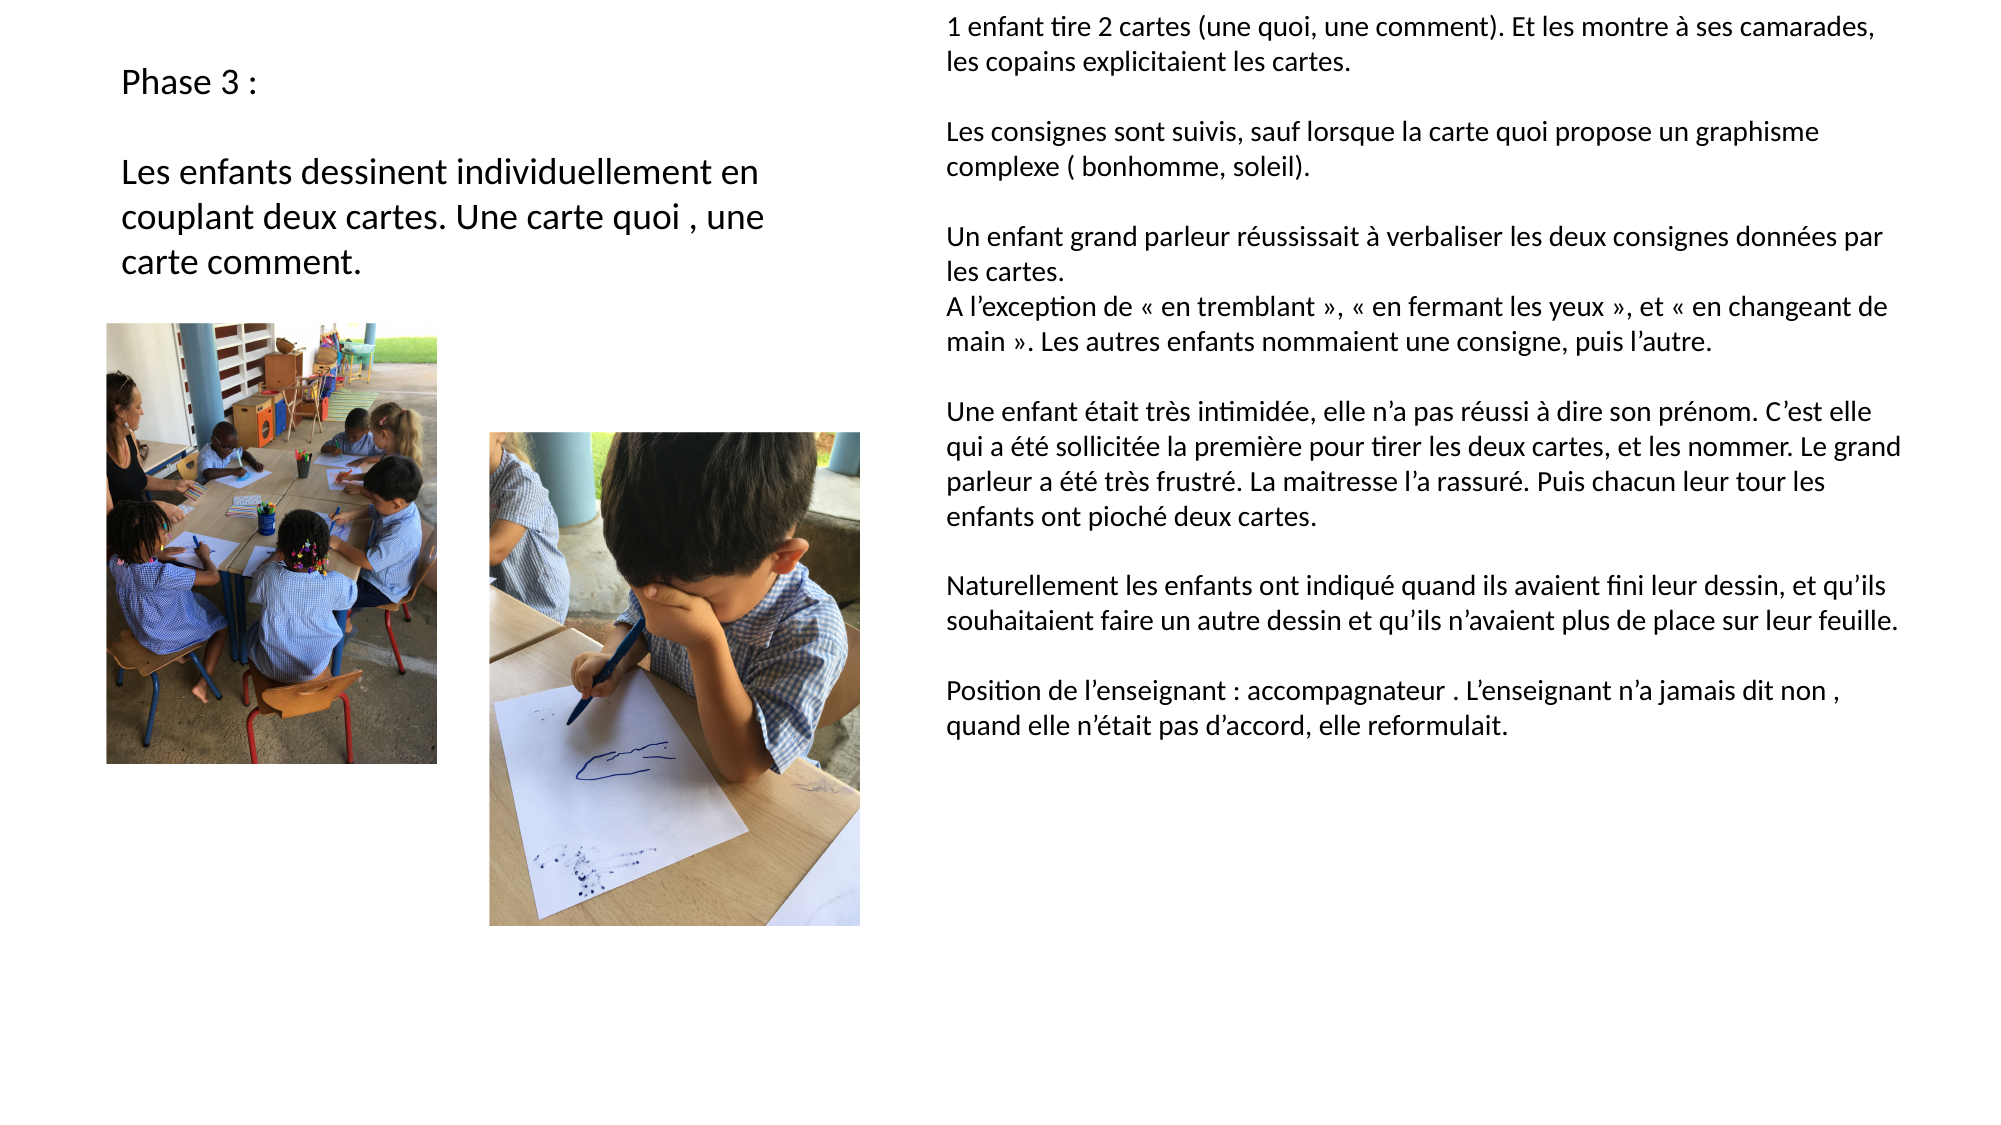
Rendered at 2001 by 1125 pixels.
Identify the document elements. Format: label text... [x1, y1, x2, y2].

picture [51, 324, 921, 925]
text_box 1 enfant tire 2 cartes (une quoi, une comment). Et les montre à ses camarades, les copains explicitaient les cartes. Les consignes sont suivis, sauf lorsque la carte quoi propose un graphisme complexe ( bonhomme, soleil). Un enfant grand parleur réussissait à verbaliser les deux consignes données par les cartes. A l’exception de « en tremblant », « en fermant les yeux », et « en changeant de main ». Les autres enfants nommaient une consigne, puis l’autre. Une enfant était très intimidée, elle n’a pas réussi à dire son prénom. C’est elle qui a été sollicitée la première pour tirer les deux cartes, et les nommer. Le grand parleur a été très frustré. La maitresse l’a rassuré. Puis chacun leur tour les enfants ont pioché deux cartes. Naturellement les enfants ont indiqué quand ils avaient fini leur dessin, et qu’ils souhaitaient faire un autre dessin et qu’ils n’avaient plus de place sur leur feuille. Position de l’enseignant : accompagnateur . L’enseignant n’a jamais dit non , quand elle n’était pas d’accord, elle reformulait. [931, 0, 1919, 794]
text_box Phase 3 : Les enfants dessinent individuellement en couplant deux cartes. Une carte quoi , une carte comment. [106, 49, 859, 290]
